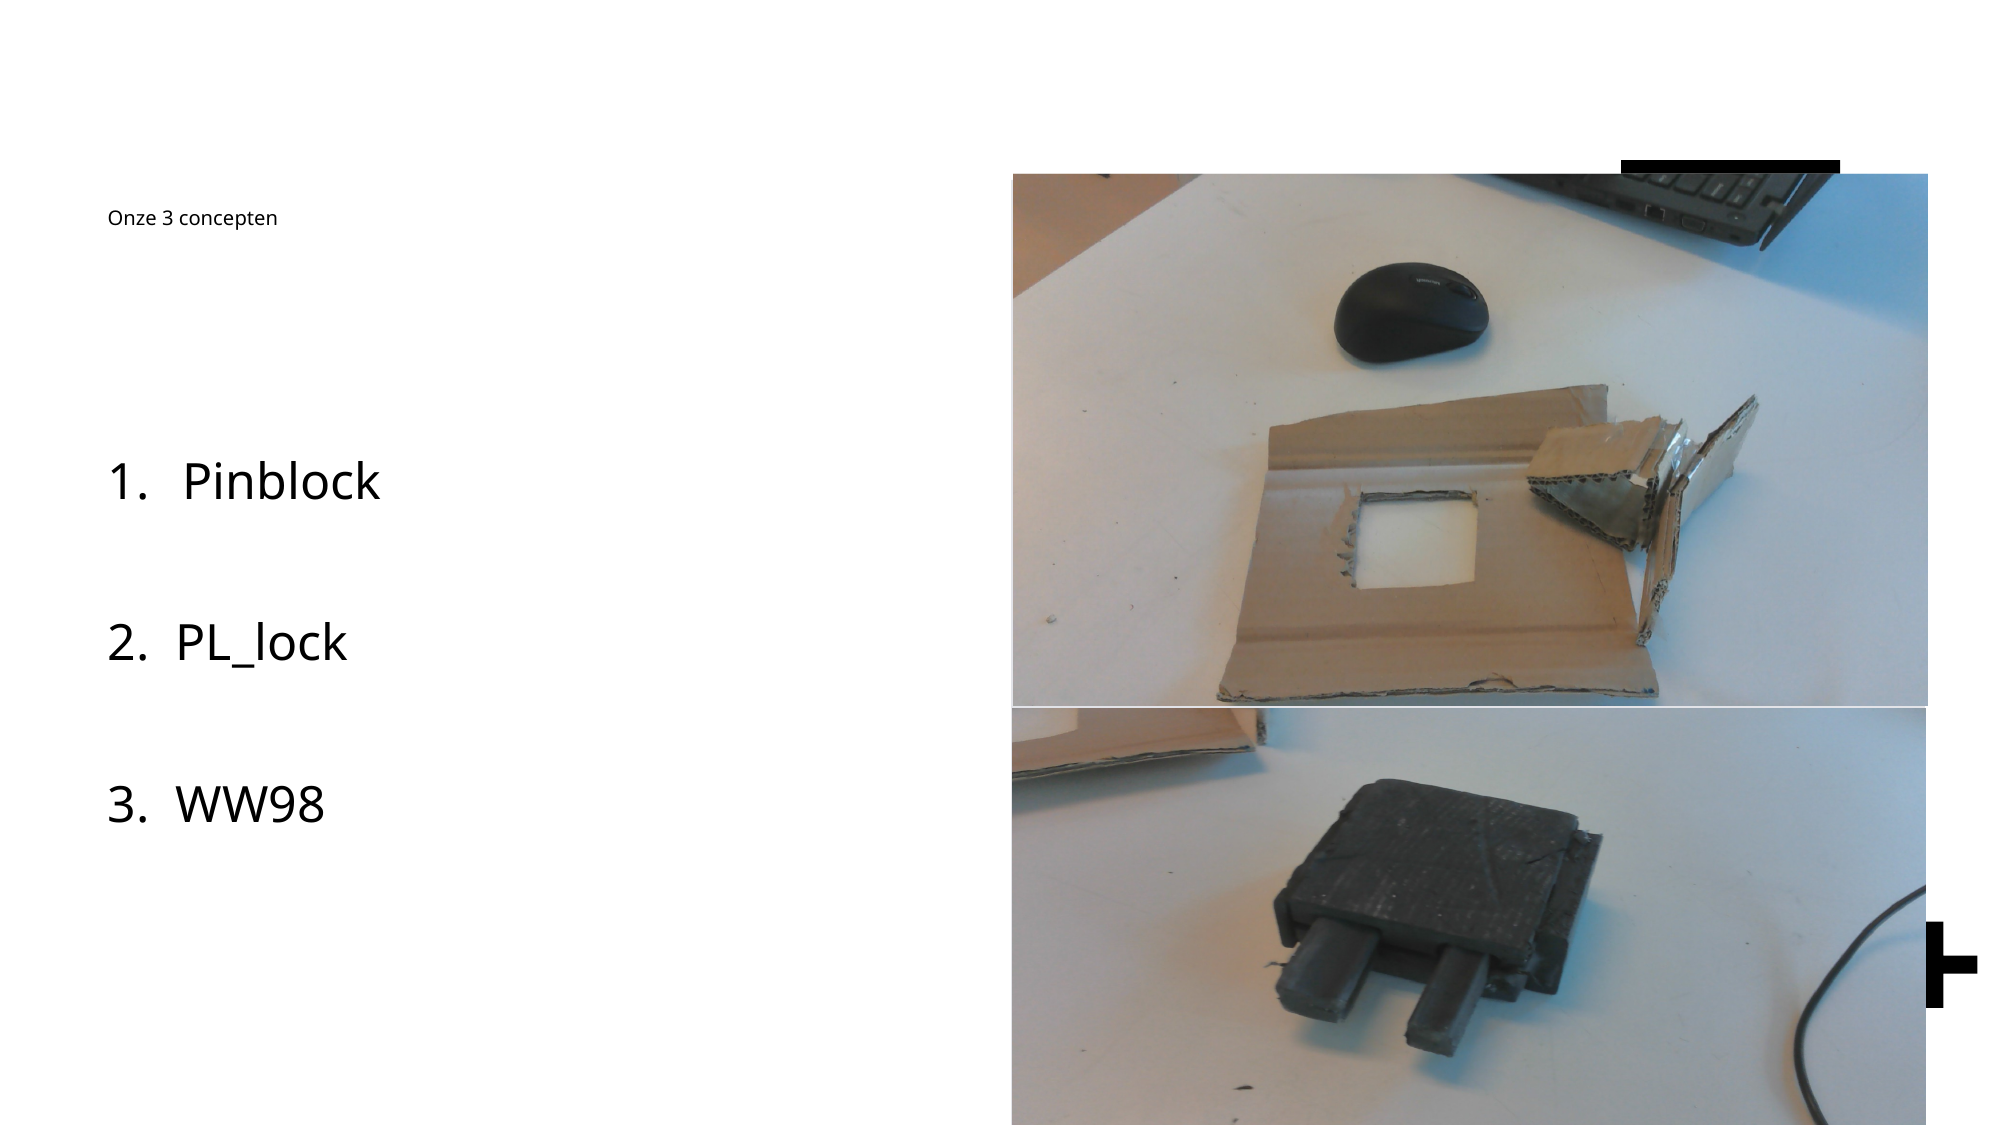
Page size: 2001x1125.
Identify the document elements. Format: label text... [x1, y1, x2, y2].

list Pinblock 2. PL_lock 3. WW98 [92, 441, 1449, 965]
title Onze 3 concepten [92, 197, 890, 338]
picture [1012, 173, 1928, 706]
picture [1011, 707, 1926, 1125]
